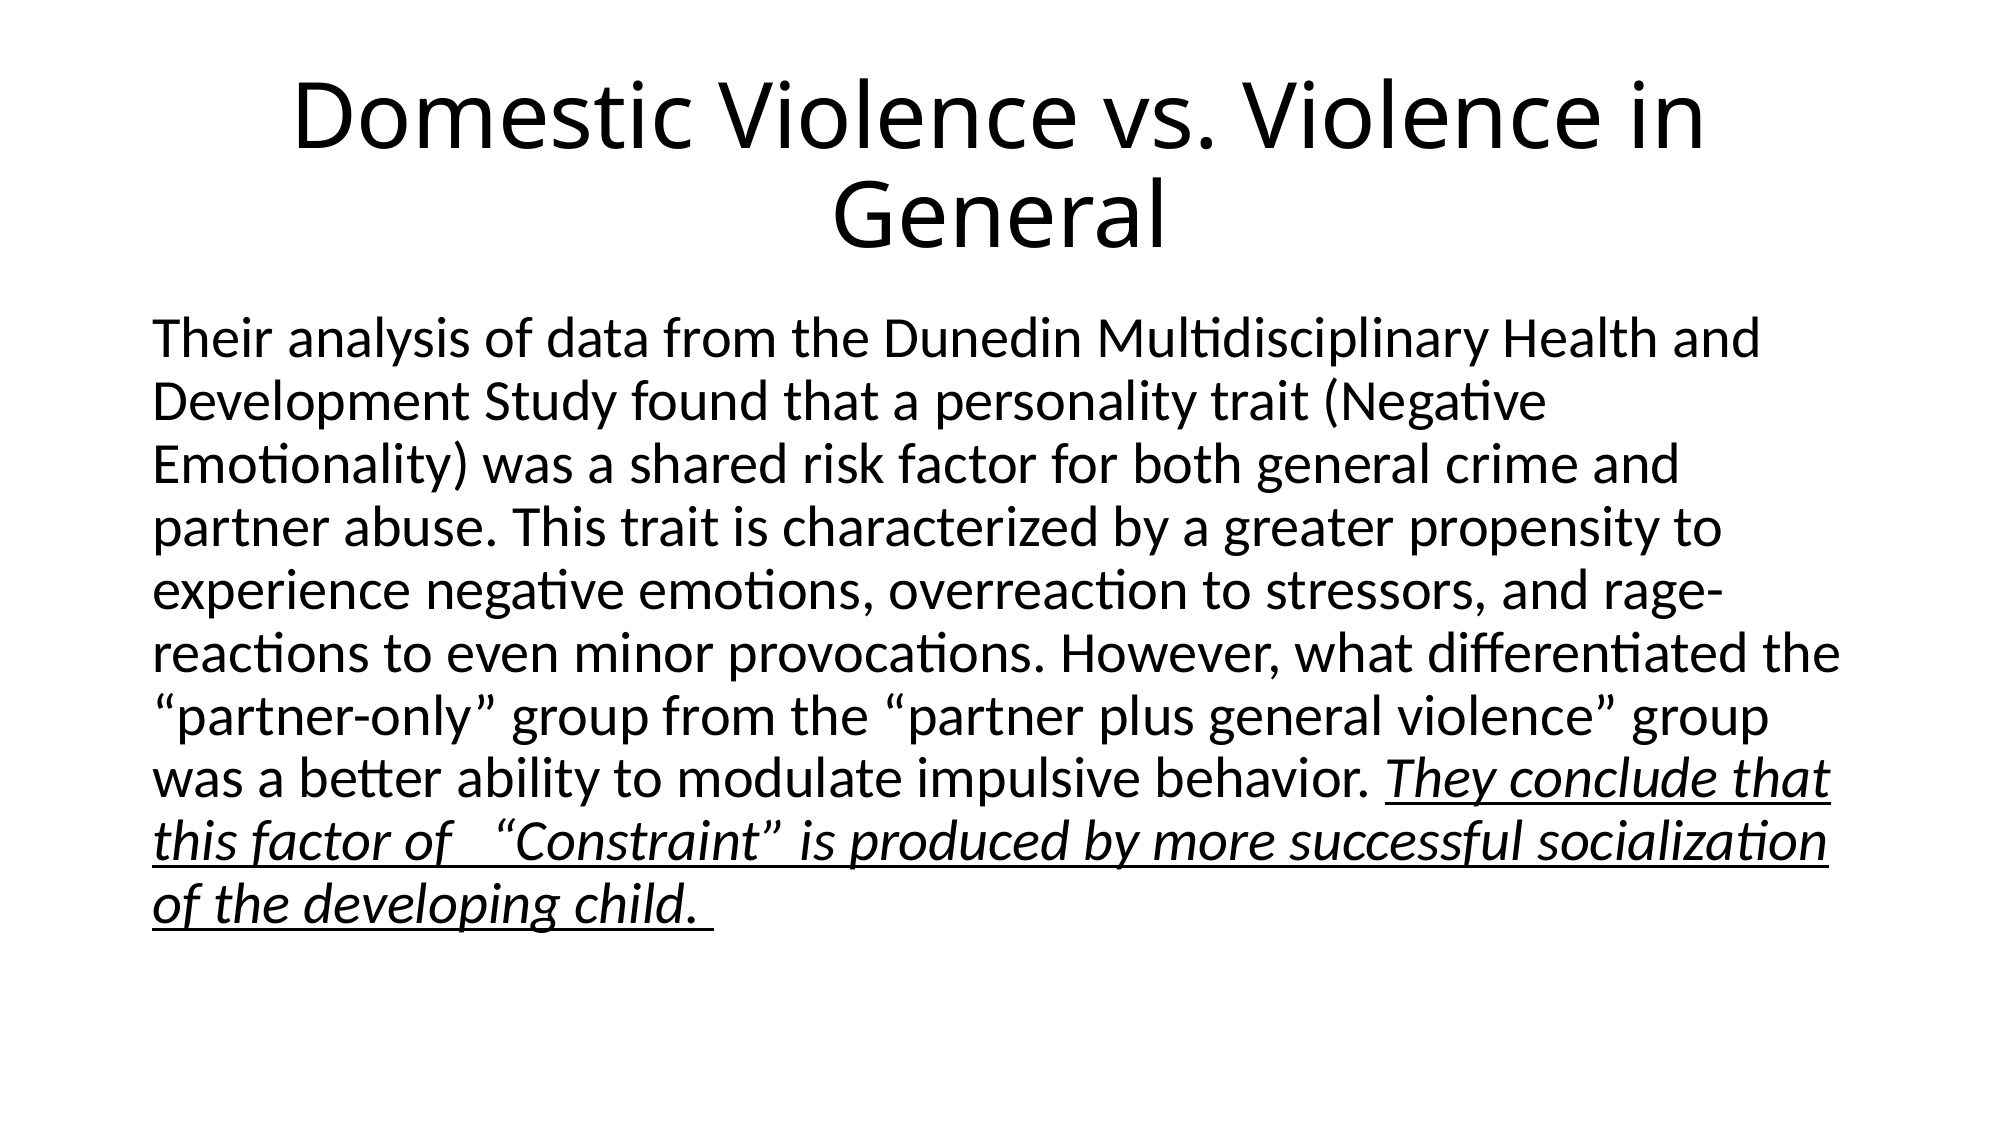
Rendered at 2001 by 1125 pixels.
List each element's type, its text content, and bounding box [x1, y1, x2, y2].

title Domestic Violence vs. Violence in General [137, 59, 1863, 278]
list Their analysis of data from the Dunedin Multidisciplinary Health and Development Study found that a personality trait (Negative Emotionality) was a shared risk factor for both general crime and partner abuse. This trait is characterized by a greater propensity to experience negative emotions, overreaction to stressors, and rage-reactions to even minor provocations. However, what differentiated the “partner-only” group from the “partner plus general violence” group was a better ability to modulate impulsive behavior. They conclude that this factor of “Constraint” is produced by more successful socialization of the developing child. [137, 299, 1863, 1014]
